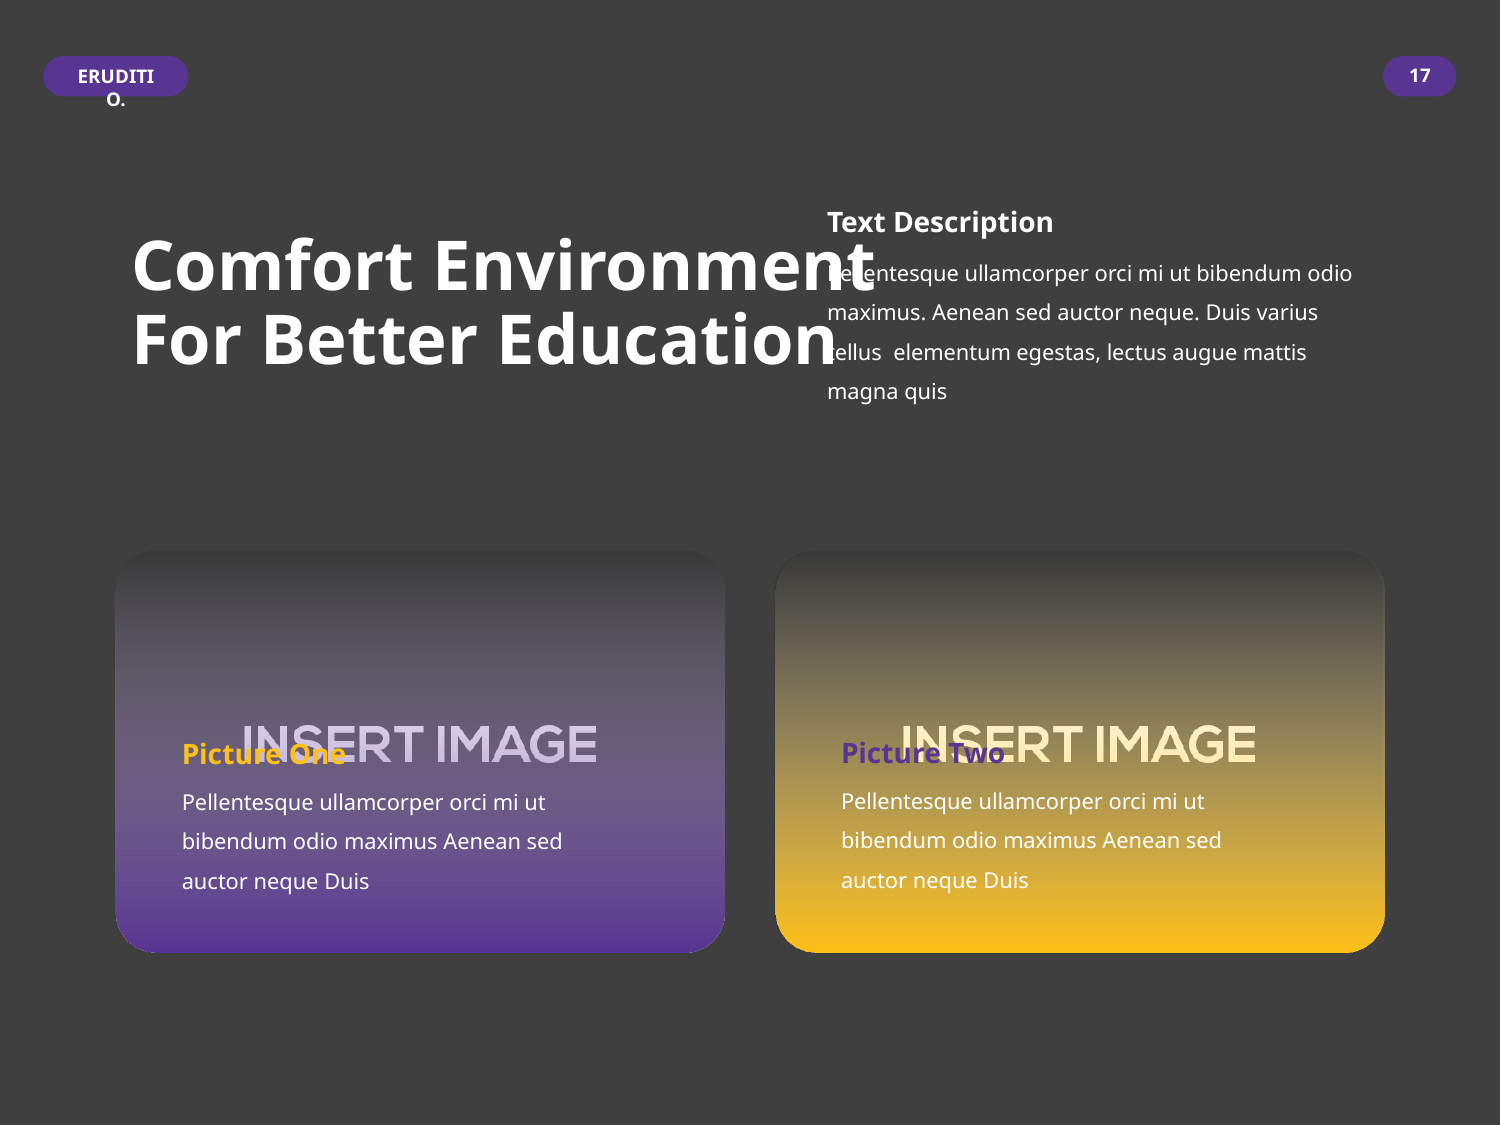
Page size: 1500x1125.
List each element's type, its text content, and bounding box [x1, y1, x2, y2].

slide_number 17 [1391, 46, 1448, 107]
title Comfort Environment For Better Education [115, 147, 960, 464]
text_box Pellentesque ullamcorper orci mi ut bibendum odio maximus. Aenean sed auctor neque. Duis varius tellus elementum egestas, lectus augue mattis magna quis [812, 239, 1384, 412]
picture [115, 550, 725, 953]
text_box Text Description [812, 197, 1100, 239]
picture [774, 550, 1384, 953]
